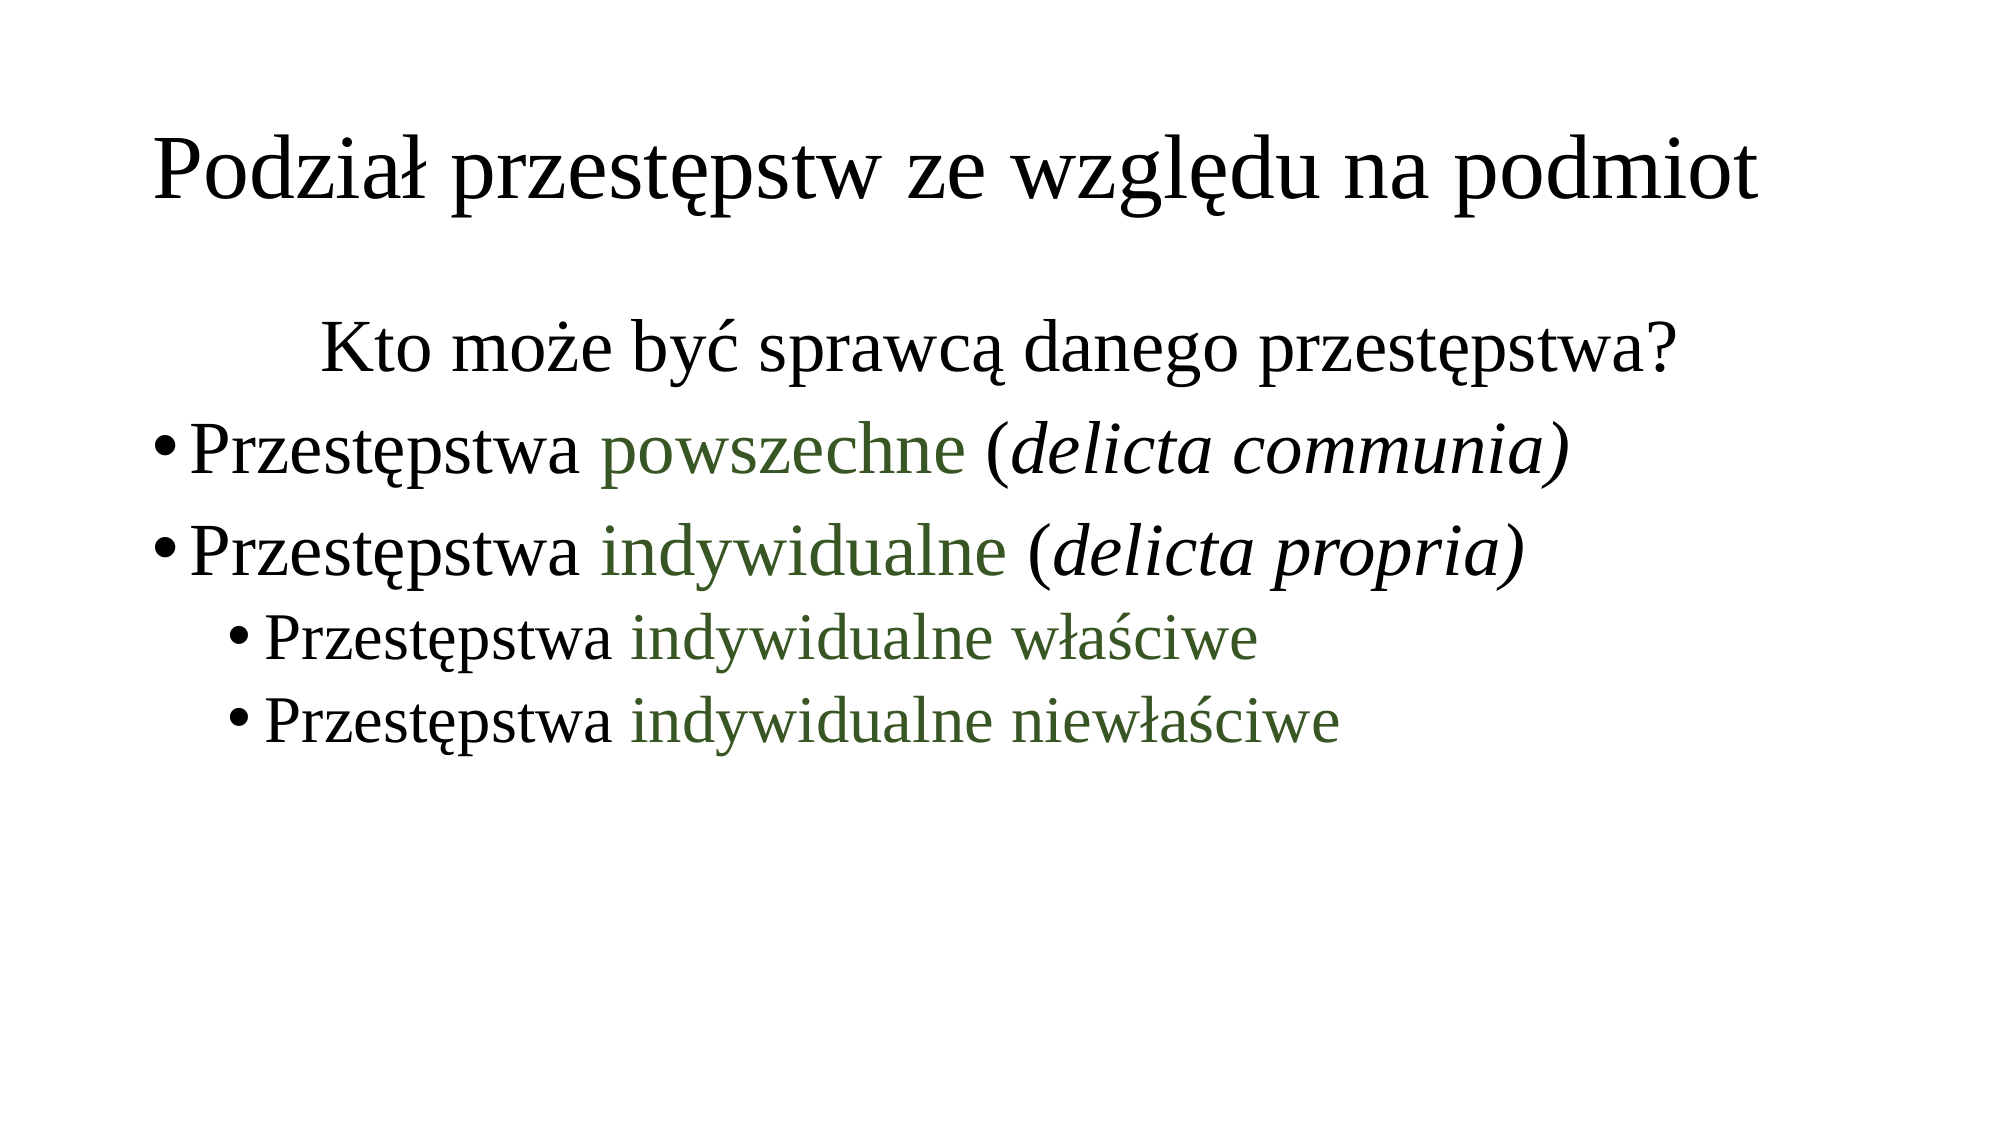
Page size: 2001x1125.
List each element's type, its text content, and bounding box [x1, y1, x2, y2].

list Kto może być sprawcą danego przestępstwa? Przestępstwa powszechne (delicta communia) Przestępstwa indywidualne (delicta propria) Przestępstwa indywidualne właściwe Przestępstwa indywidualne niewłaściwe [137, 299, 1863, 1014]
title Podział przestępstw ze względu na podmiot [137, 59, 1863, 278]
